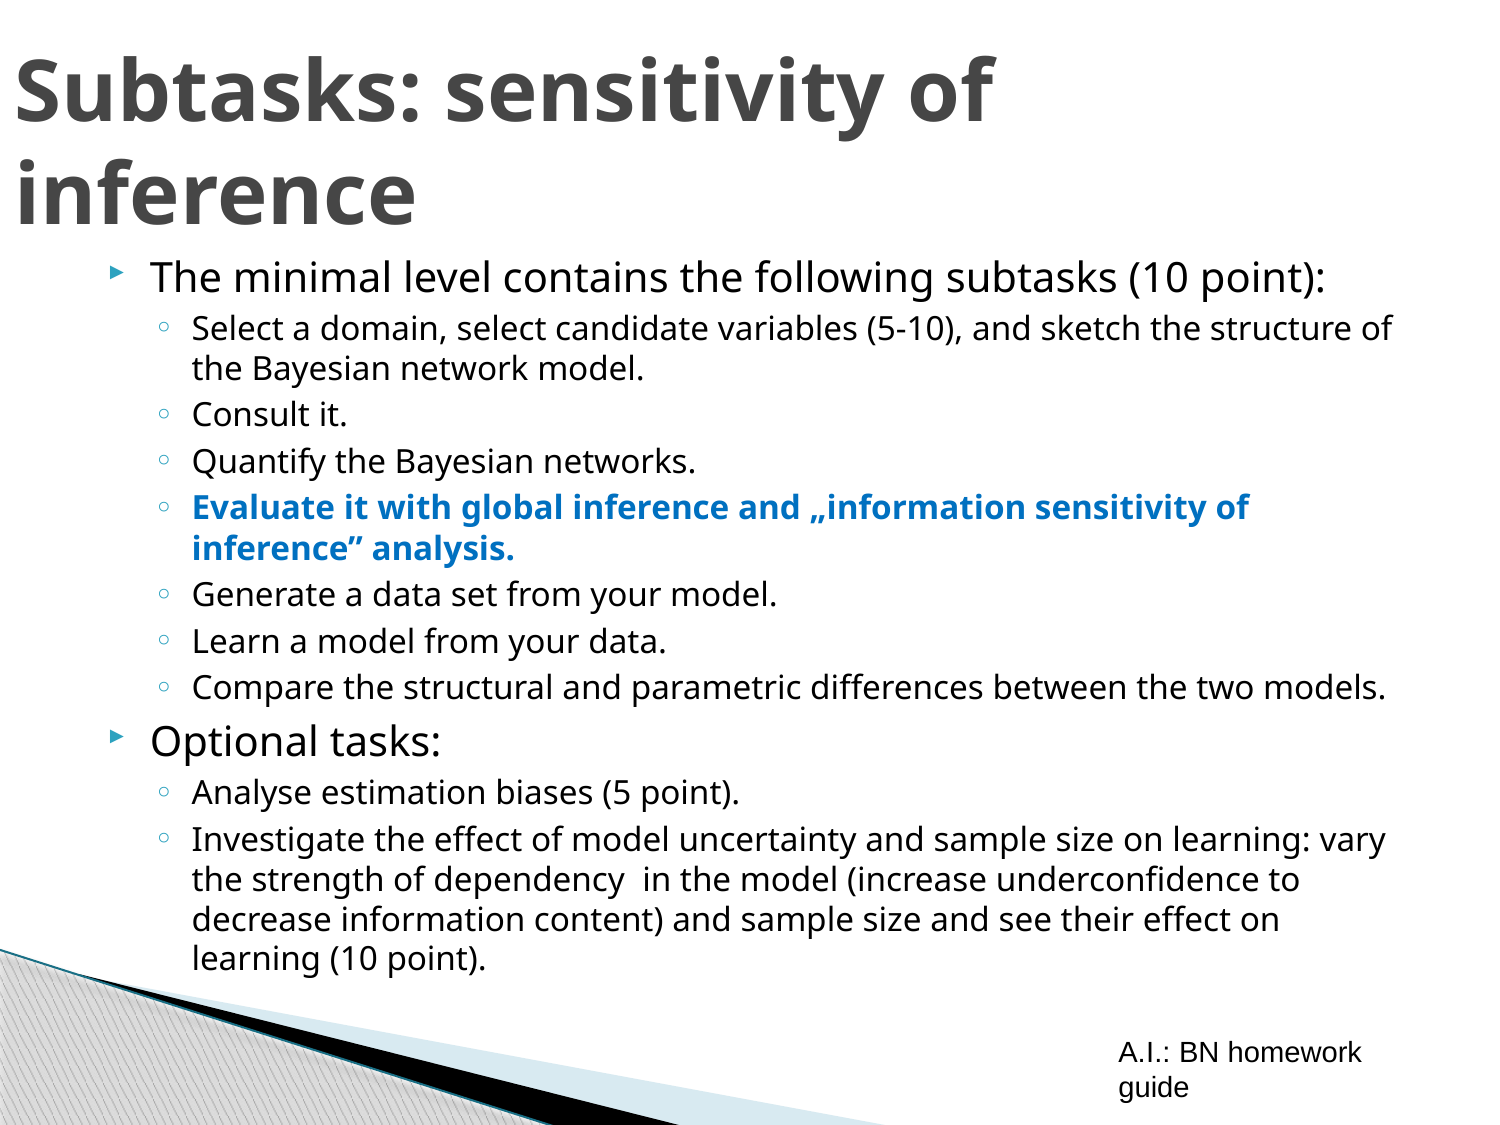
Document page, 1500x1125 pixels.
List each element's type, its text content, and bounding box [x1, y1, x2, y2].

title Subtasks: sensitivity of inference [0, 45, 1425, 233]
list The minimal level contains the following subtasks (10 point): Select a domain, select candidate variables (5-10), and sketch the structure of the Bayesian network model. Consult it. Quantify the Bayesian networks. Evaluate it with global inference and „information sensitivity of inference” analysis. Generate a data set from your model. Learn a model from your data. Compare the structural and parametric differences between the two models. Optional tasks: Analyse estimation biases (5 point). Investigate the effect of model uncertainty and sample size on learning: vary the strength of dependency in the model (increase underconfidence to decrease information content) and sample size and see their effect on learning (10 point). [75, 243, 1425, 986]
slide_number A.I.: BN homework guide [1103, 1051, 1419, 1112]
